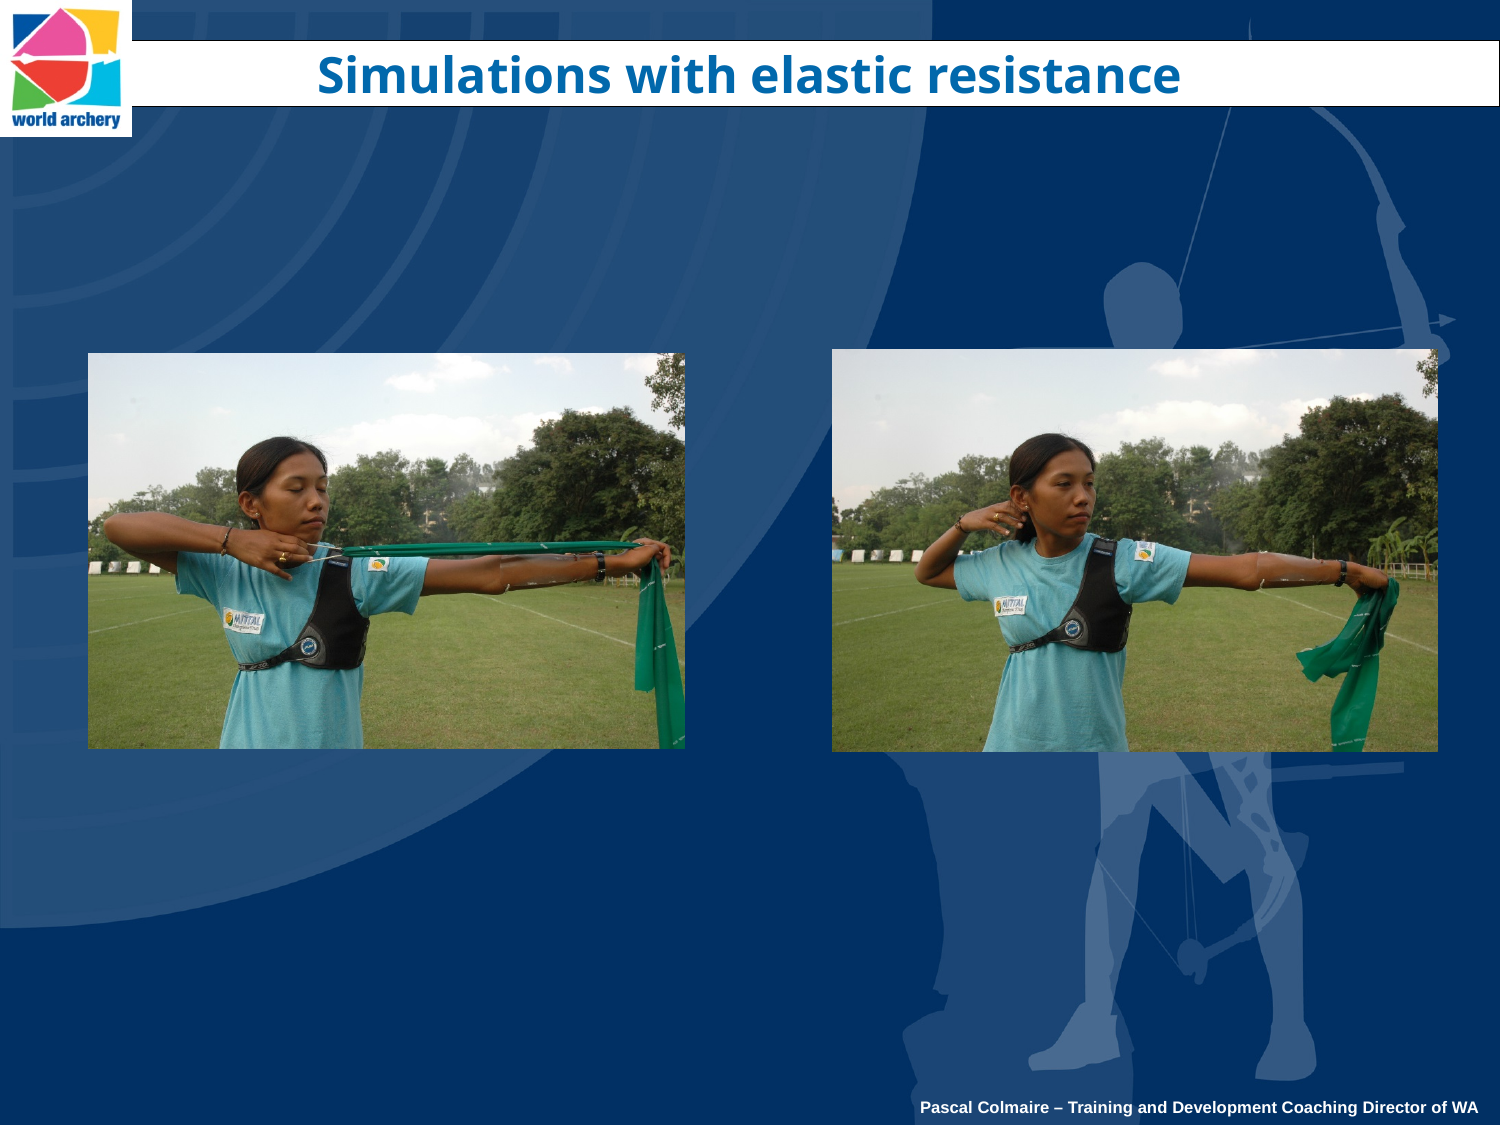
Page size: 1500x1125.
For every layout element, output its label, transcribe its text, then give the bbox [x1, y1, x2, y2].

picture [0, 0, 1500, 1125]
text_box Simulations with elastic resistance [137, 40, 1500, 107]
text_box Pascal Colmaire – Training and Development Coaching Director of WA [905, 1089, 1495, 1125]
